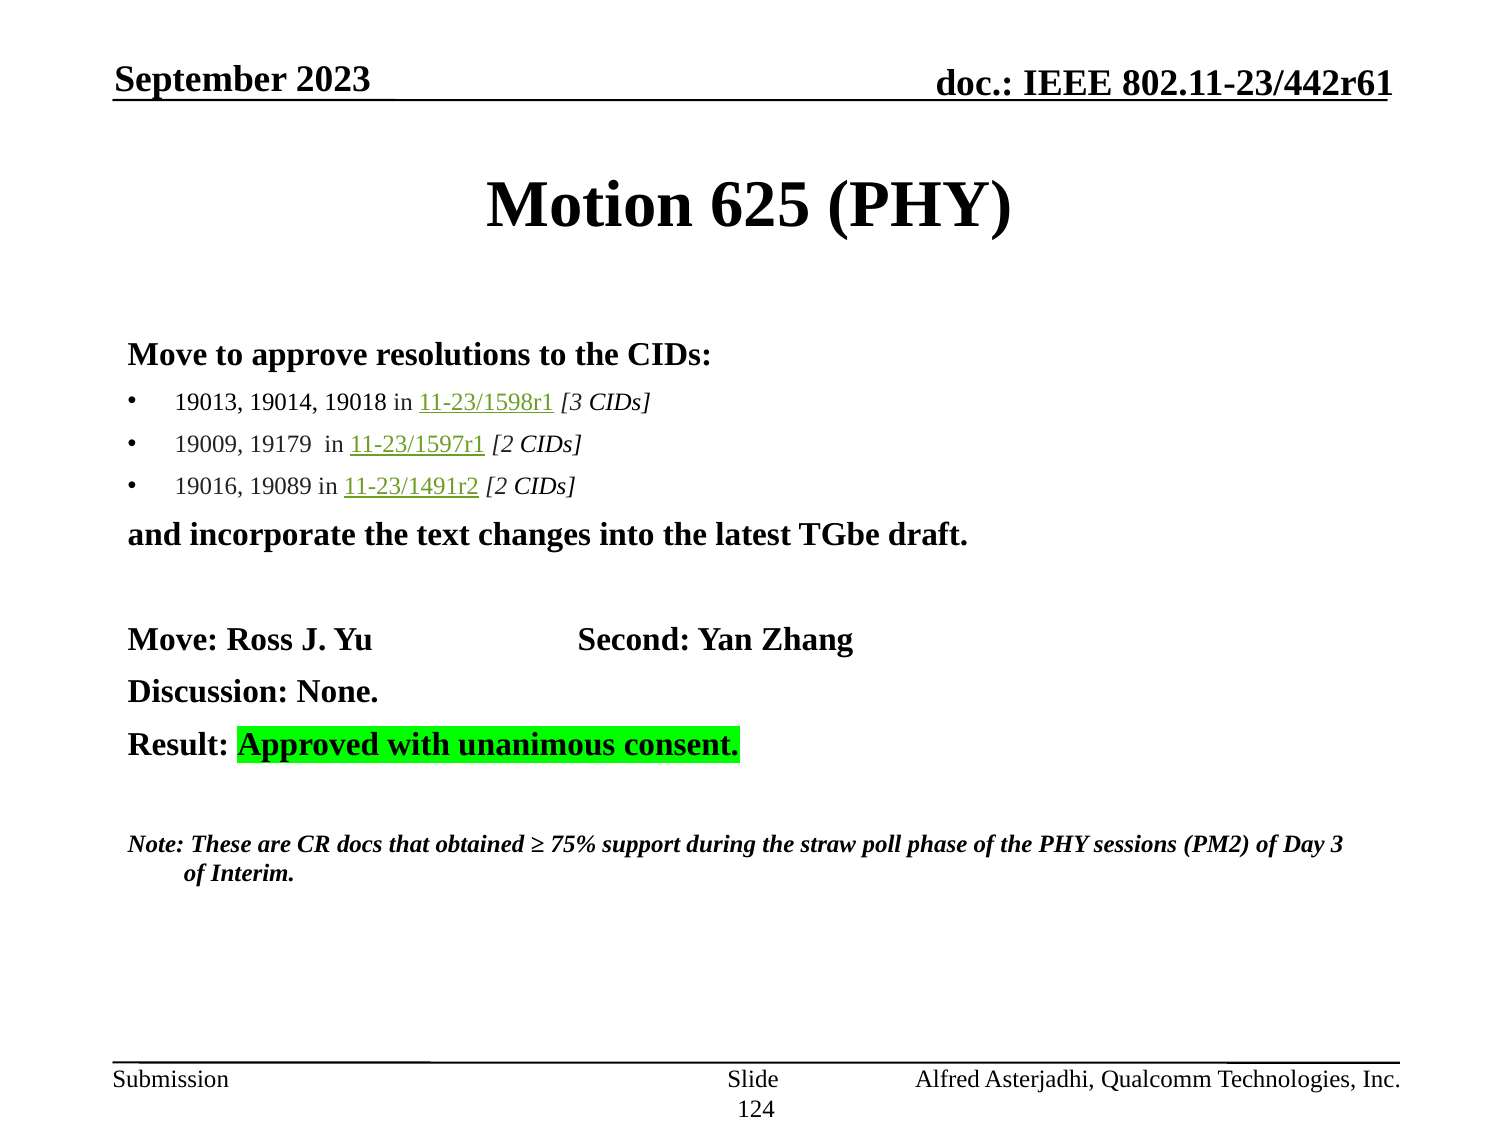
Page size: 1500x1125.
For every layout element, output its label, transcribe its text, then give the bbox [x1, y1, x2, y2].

title Motion 625 (PHY) [112, 112, 1388, 288]
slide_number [114, 54, 423, 100]
list Move to approve resolutions to the CIDs: 19013, 19014, 19018 in 11-23/1598r1 [3 CIDs] 19009, 19179 in 11-23/1597r1 [2 CIDs] 19016, 19089 in 11-23/1491r2 [2 CIDs] and incorporate the text changes into the latest TGbe draft. Move: Ross J. Yu Second: Yan Zhang Discussion: None. Result: Approved with unanimous consent. Note: These are CR docs that obtained ≥ 75% support during the straw poll phase of the PHY sessions (PM2) of Day 3 of Interim. [112, 324, 1388, 1063]
slide_number Slide 124 [712, 1061, 800, 1123]
footer Alfred Asterjadhi, Qualcomm Technologies, Inc. [878, 1061, 1402, 1093]
